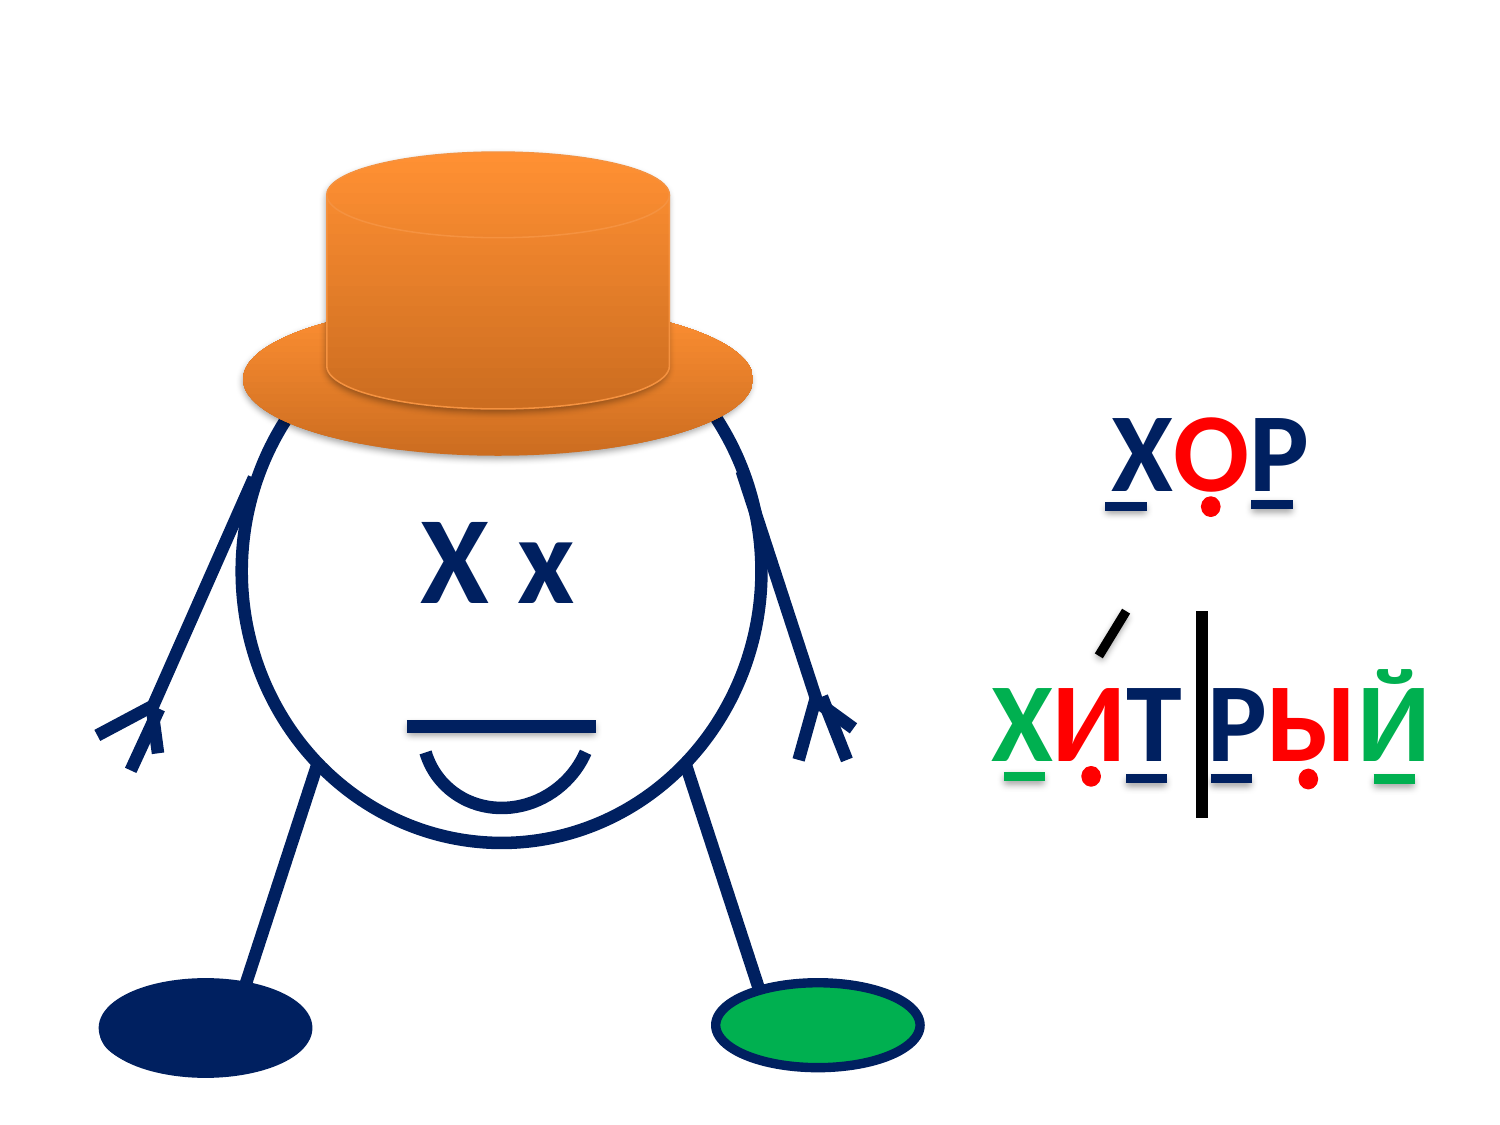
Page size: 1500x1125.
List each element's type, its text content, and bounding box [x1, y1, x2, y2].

text_box [326, 151, 671, 297]
text_box [1081, 766, 1101, 787]
text_box ХОР ХИТ РЫЙ [975, 371, 1446, 792]
text_box [916, 1009, 923, 1041]
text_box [105, 299, 913, 1068]
text_box [1200, 496, 1221, 517]
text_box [1098, 610, 1127, 657]
text_box [1298, 768, 1319, 790]
